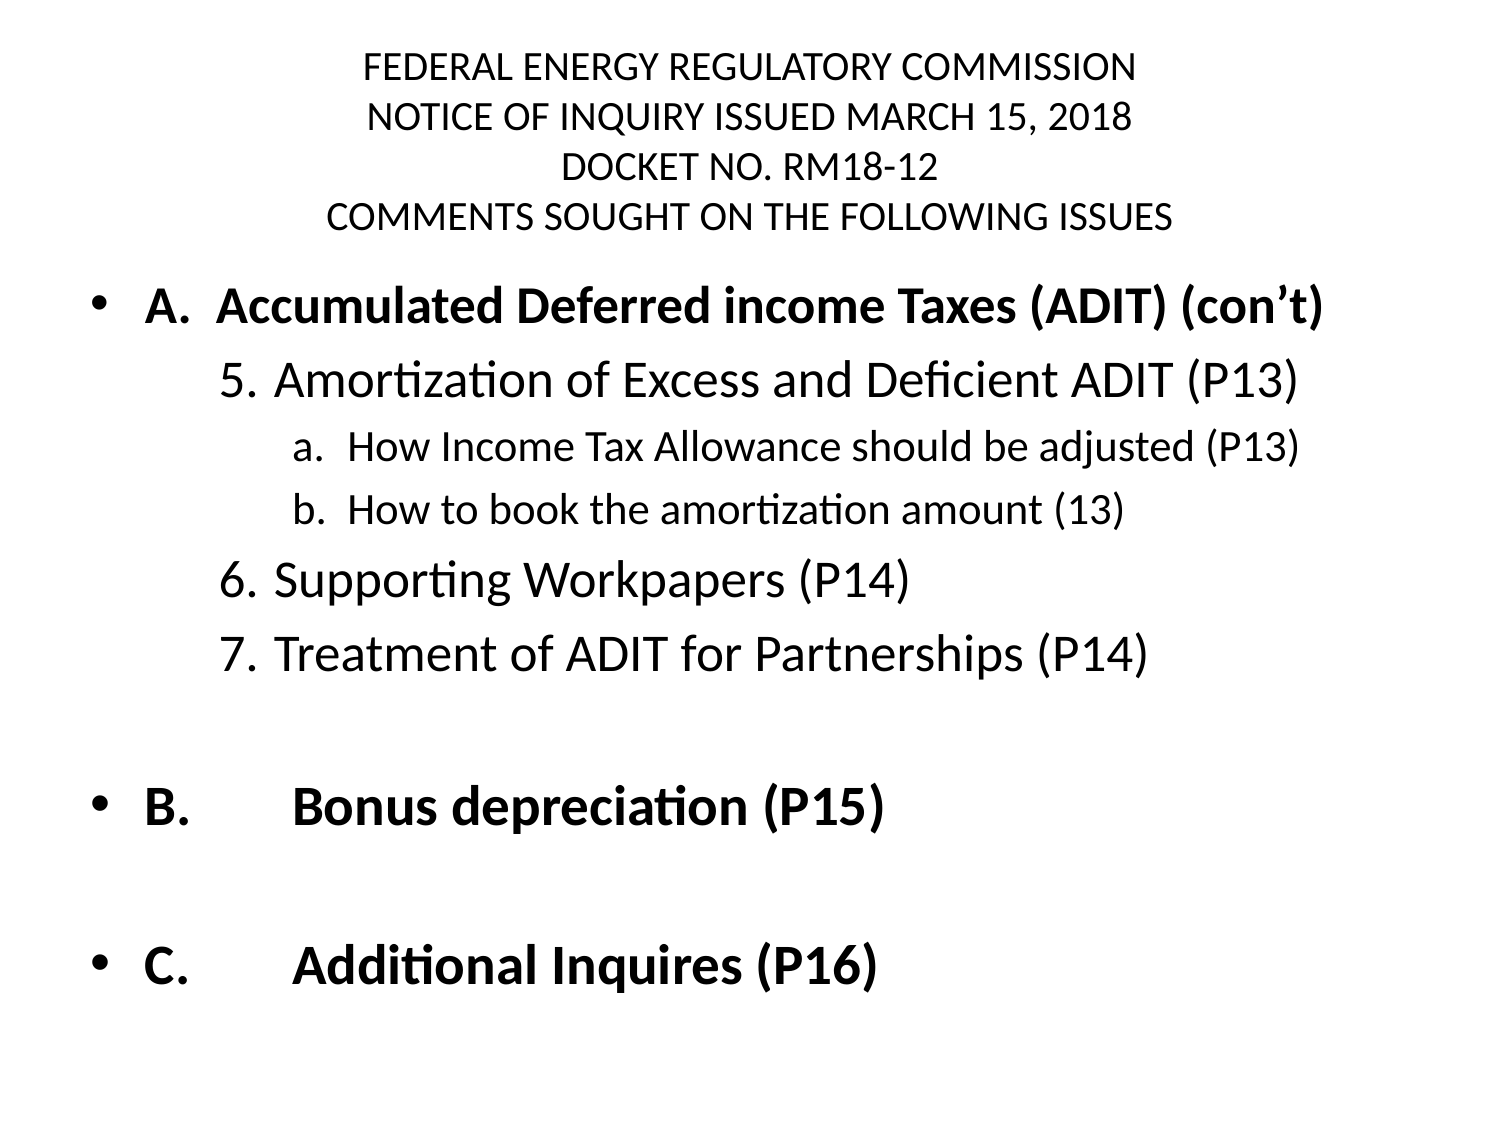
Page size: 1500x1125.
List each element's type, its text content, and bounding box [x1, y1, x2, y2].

list A. Accumulated Deferred income Taxes (ADIT) (con’t) Amortization of Excess and Deficient ADIT (P13) How Income Tax Allowance should be adjusted (P13) How to book the amortization amount (13) Supporting Workpapers (P14) Treatment of ADIT for Partnerships (P14) B. Bonus depreciation (P15) C. Additional Inquires (P16) [75, 262, 1425, 1005]
title FEDERAL ENERGY REGULATORY COMMISSION NOTICE OF INQUIRY ISSUED MARCH 15, 2018 DOCKET NO. RM18-12 COMMENTS SOUGHT ON THE FOLLOWING ISSUES [75, 45, 1425, 233]
